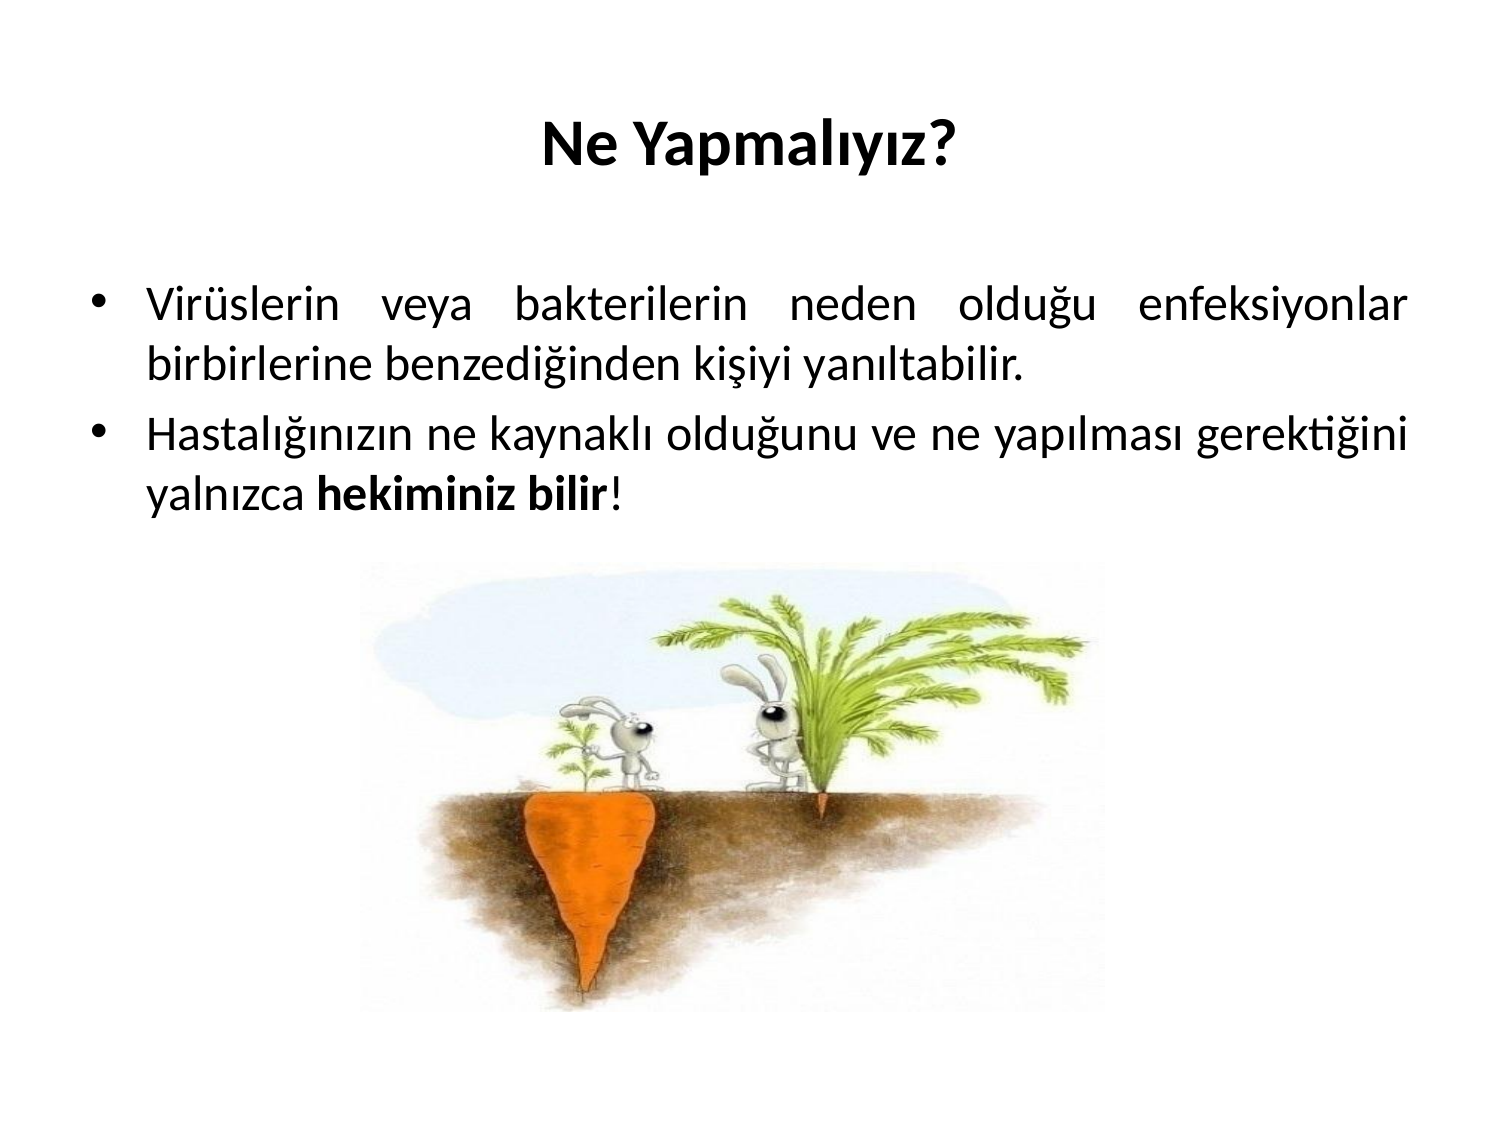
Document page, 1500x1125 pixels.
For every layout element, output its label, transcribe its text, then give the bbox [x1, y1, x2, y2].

picture [359, 562, 1105, 1012]
list Virüslerin veya bakterilerin neden olduğu enfeksiyonlar birbirlerine benzediğinden kişiyi yanıltabilir. Hastalığınızın ne kaynaklı olduğunu ve ne yapılması gerektiğini yalnızca hekiminiz bilir! [75, 262, 1425, 1005]
title Ne Yapmalıyız? [75, 45, 1425, 233]
